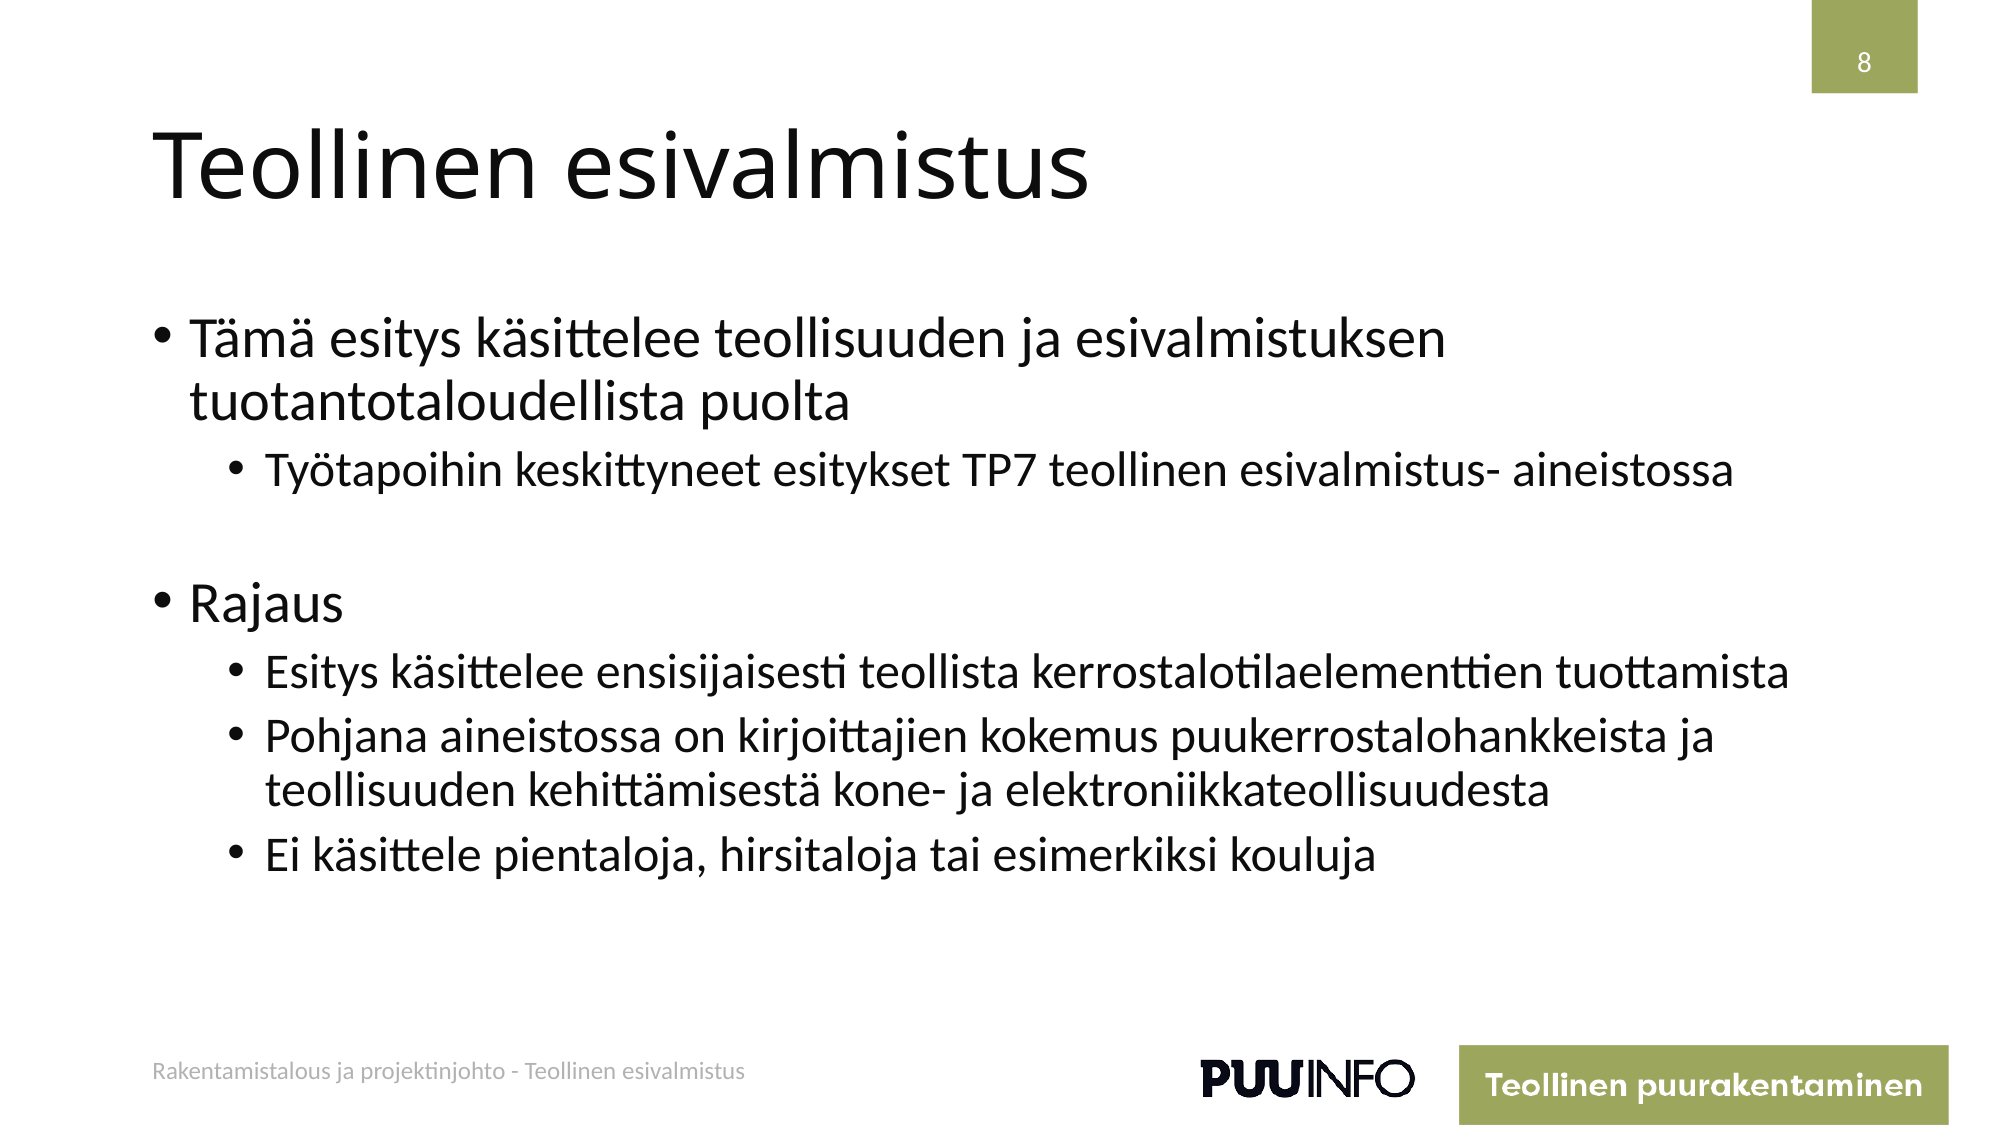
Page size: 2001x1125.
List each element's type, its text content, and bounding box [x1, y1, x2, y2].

slide_number 8 [1811, 29, 1918, 93]
list Tämä esitys käsittelee teollisuuden ja esivalmistuksen tuotantotaloudellista puolta Työtapoihin keskittyneet esitykset TP7 teollinen esivalmistus- aineistossa Rajaus Esitys käsittelee ensisijaisesti teollista kerrostalotilaelementtien tuottamista Pohjana aineistossa on kirjoittajien kokemus puukerrostalohankkeista ja teollisuuden kehittämisestä kone- ja elektroniikkateollisuudesta Ei käsittele pientaloja, hirsitaloja tai esimerkiksi kouluja [137, 299, 1863, 1014]
title Teollinen esivalmistus [137, 59, 1863, 278]
footer Rakentamistalous ja projektinjohto - Teollinen esivalmistus [137, 1039, 813, 1100]
picture [0, 0, 2000, 1125]
